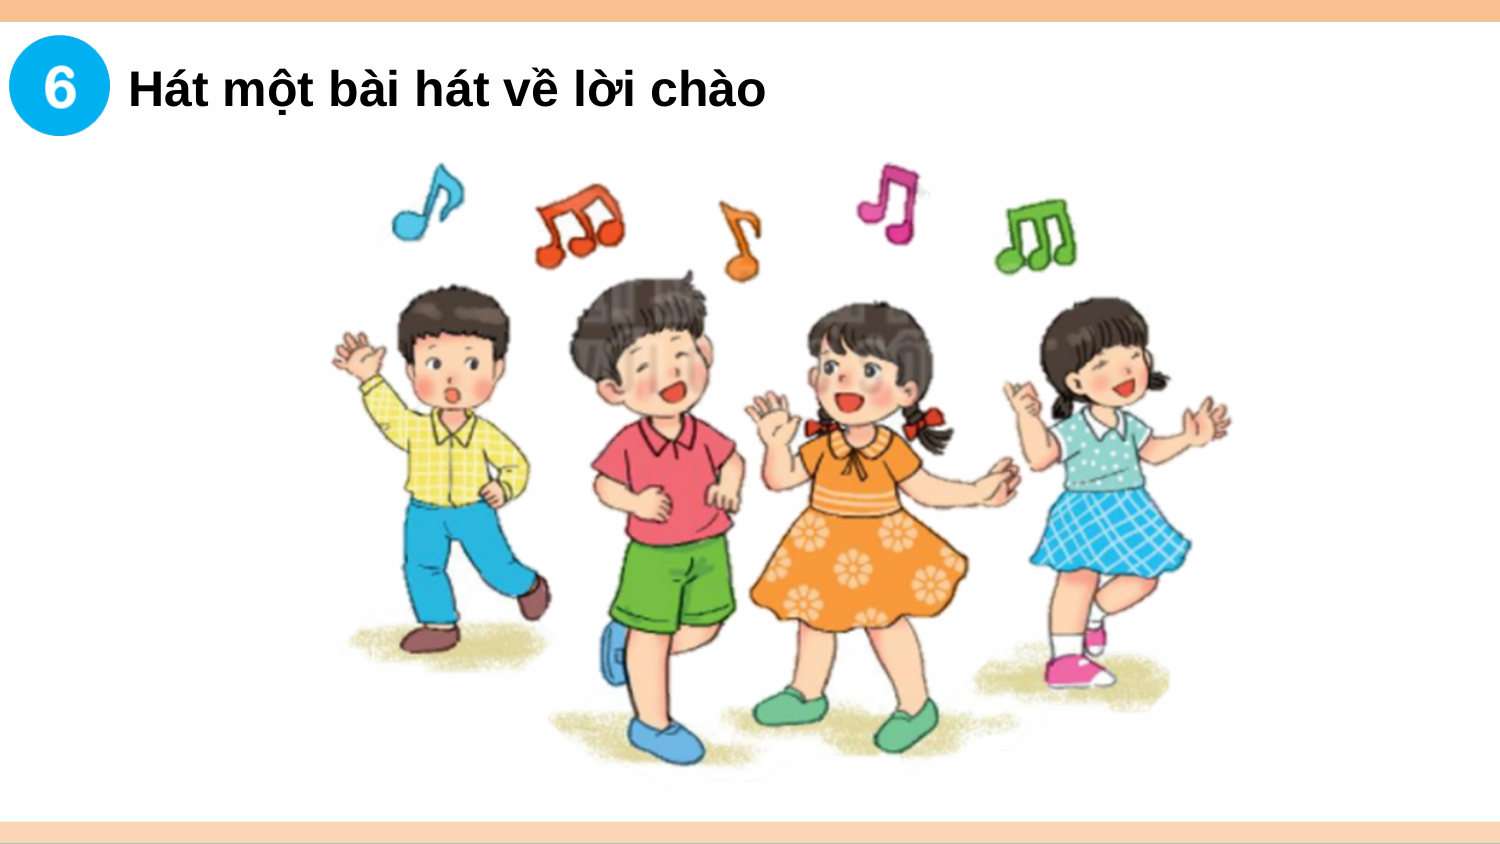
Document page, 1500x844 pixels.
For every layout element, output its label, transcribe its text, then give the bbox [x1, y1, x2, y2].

text_box [0, 0, 1500, 24]
text_box Hát một bài hát về lời chào [118, 49, 1313, 125]
picture [0, 24, 1500, 820]
text_box [0, 820, 1500, 844]
